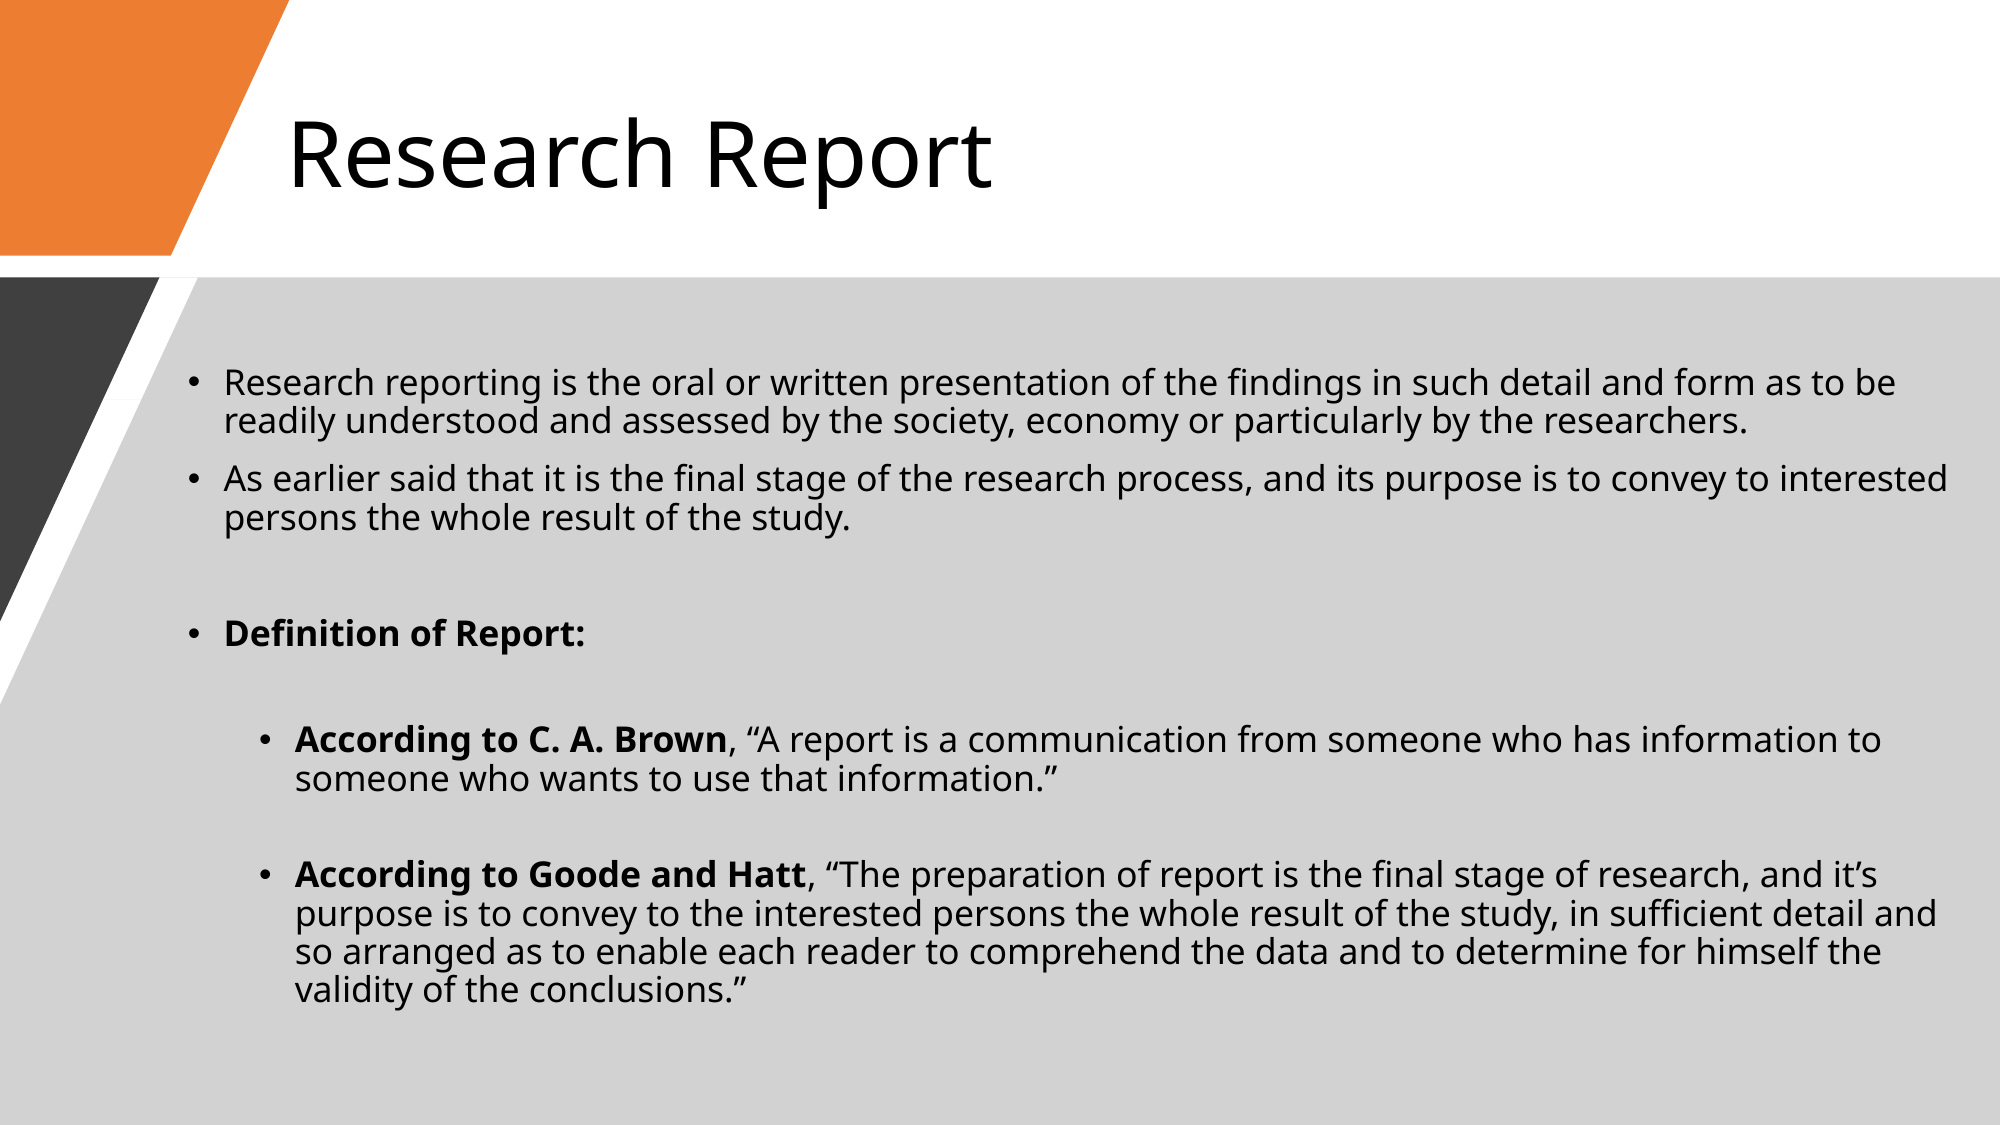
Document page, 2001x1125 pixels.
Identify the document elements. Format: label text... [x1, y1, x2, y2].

text_box [0, 276, 162, 622]
title Research Report [271, 60, 1808, 255]
list Research reporting is the oral or written presentation of the findings in such detail and form as to be readily understood and assessed by the society, economy or particularly by the researchers. As earlier said that it is the final stage of the research process, and its purpose is to convey to interested persons the whole result of the study. Definition of Report: According to C. A. Brown, “A report is a communication from someone who has information to someone who wants to use that information.” According to Goode and Hatt, “The preparation of report is the final stage of research, and it’s purpose is to convey to the interested persons the whole result of the study, in sufficient detail and so arranged as to enable each reader to comprehend the data and to determine for himself the validity of the conclusions.” [172, 356, 1976, 1102]
text_box [0, 0, 291, 257]
text_box [0, 276, 2000, 1125]
